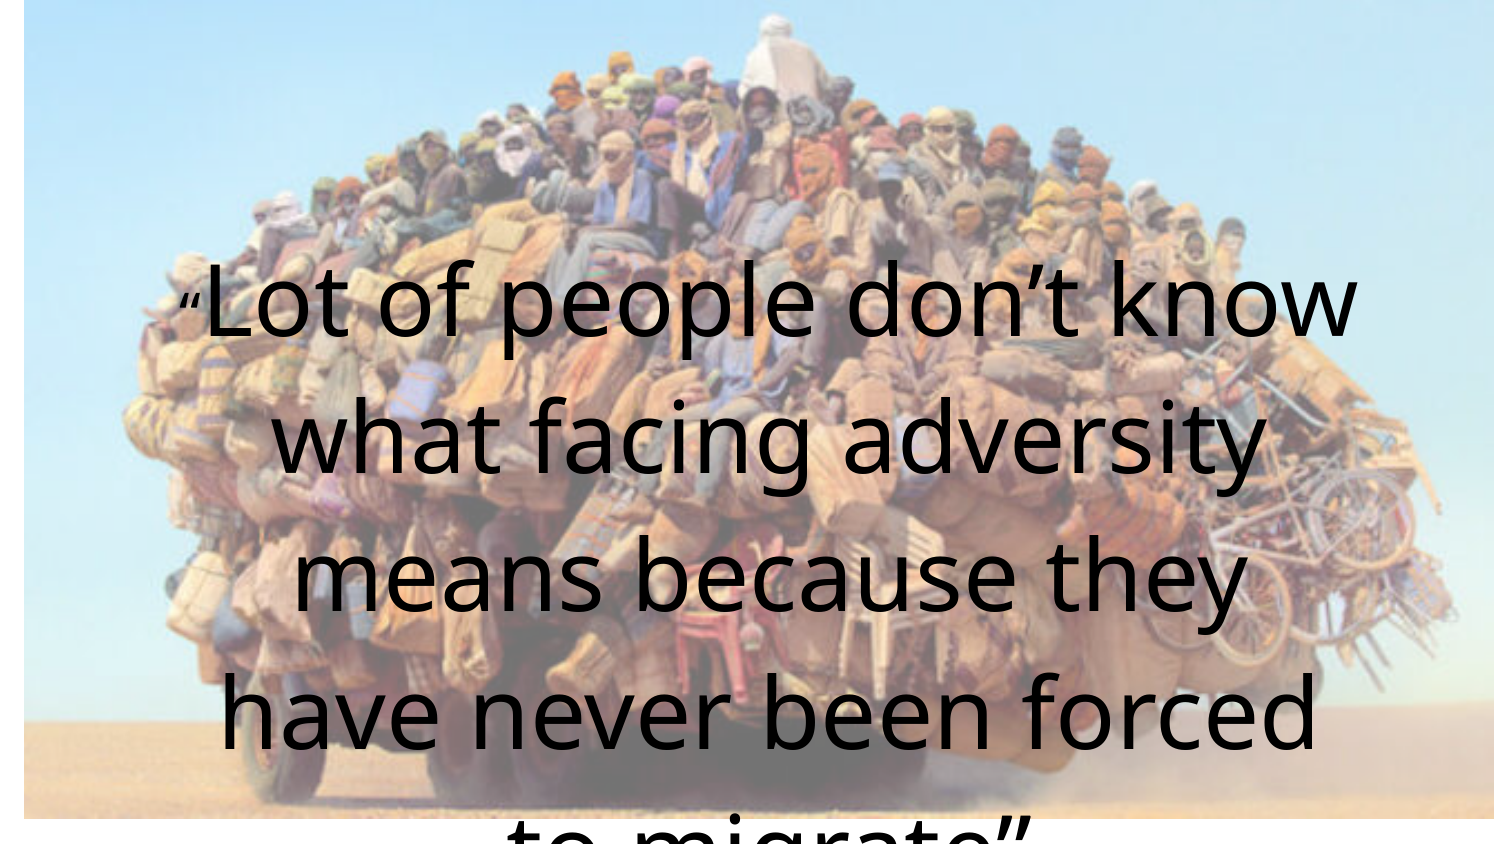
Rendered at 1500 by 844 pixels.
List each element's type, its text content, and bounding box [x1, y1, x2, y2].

text_box “Lot of people don’t know what facing adversity means because they have never been forced to migrate” [158, 828, 1381, 844]
picture [24, 0, 1494, 819]
